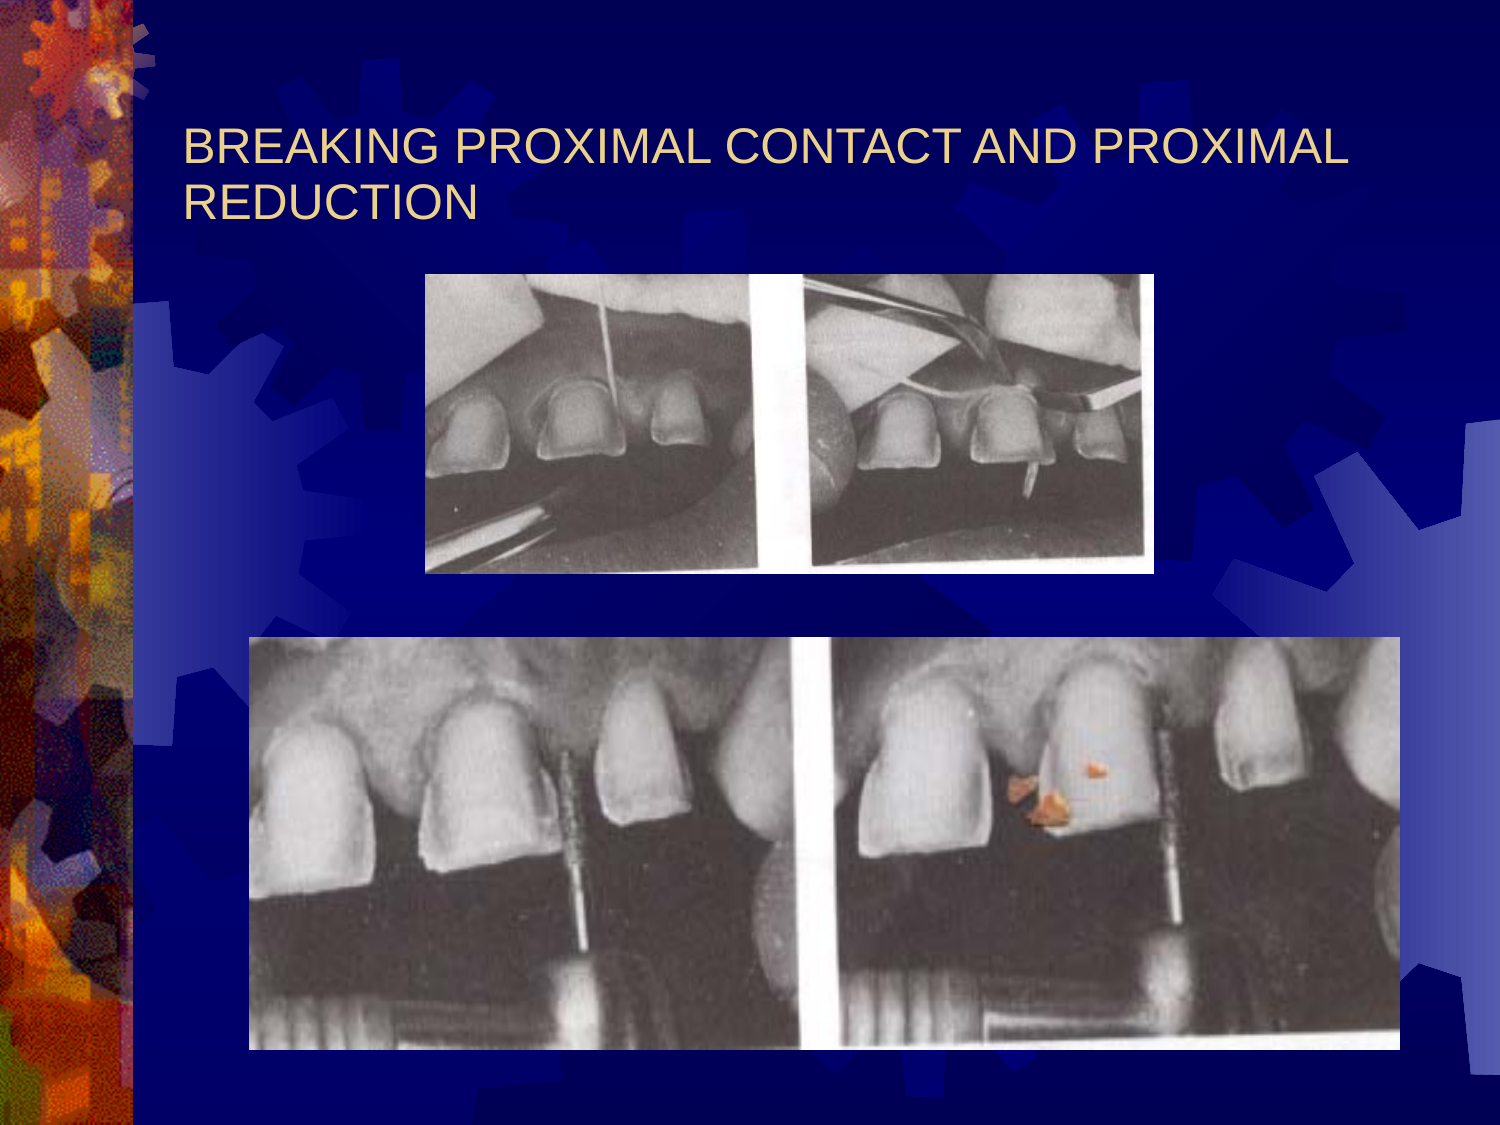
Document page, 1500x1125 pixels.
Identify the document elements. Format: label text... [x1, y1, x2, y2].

picture [424, 274, 1155, 574]
picture [0, 0, 133, 1125]
title BREAKING PROXIMAL CONTACT AND PROXIMAL REDUCTION [174, 49, 1451, 238]
picture [249, 637, 1401, 1051]
